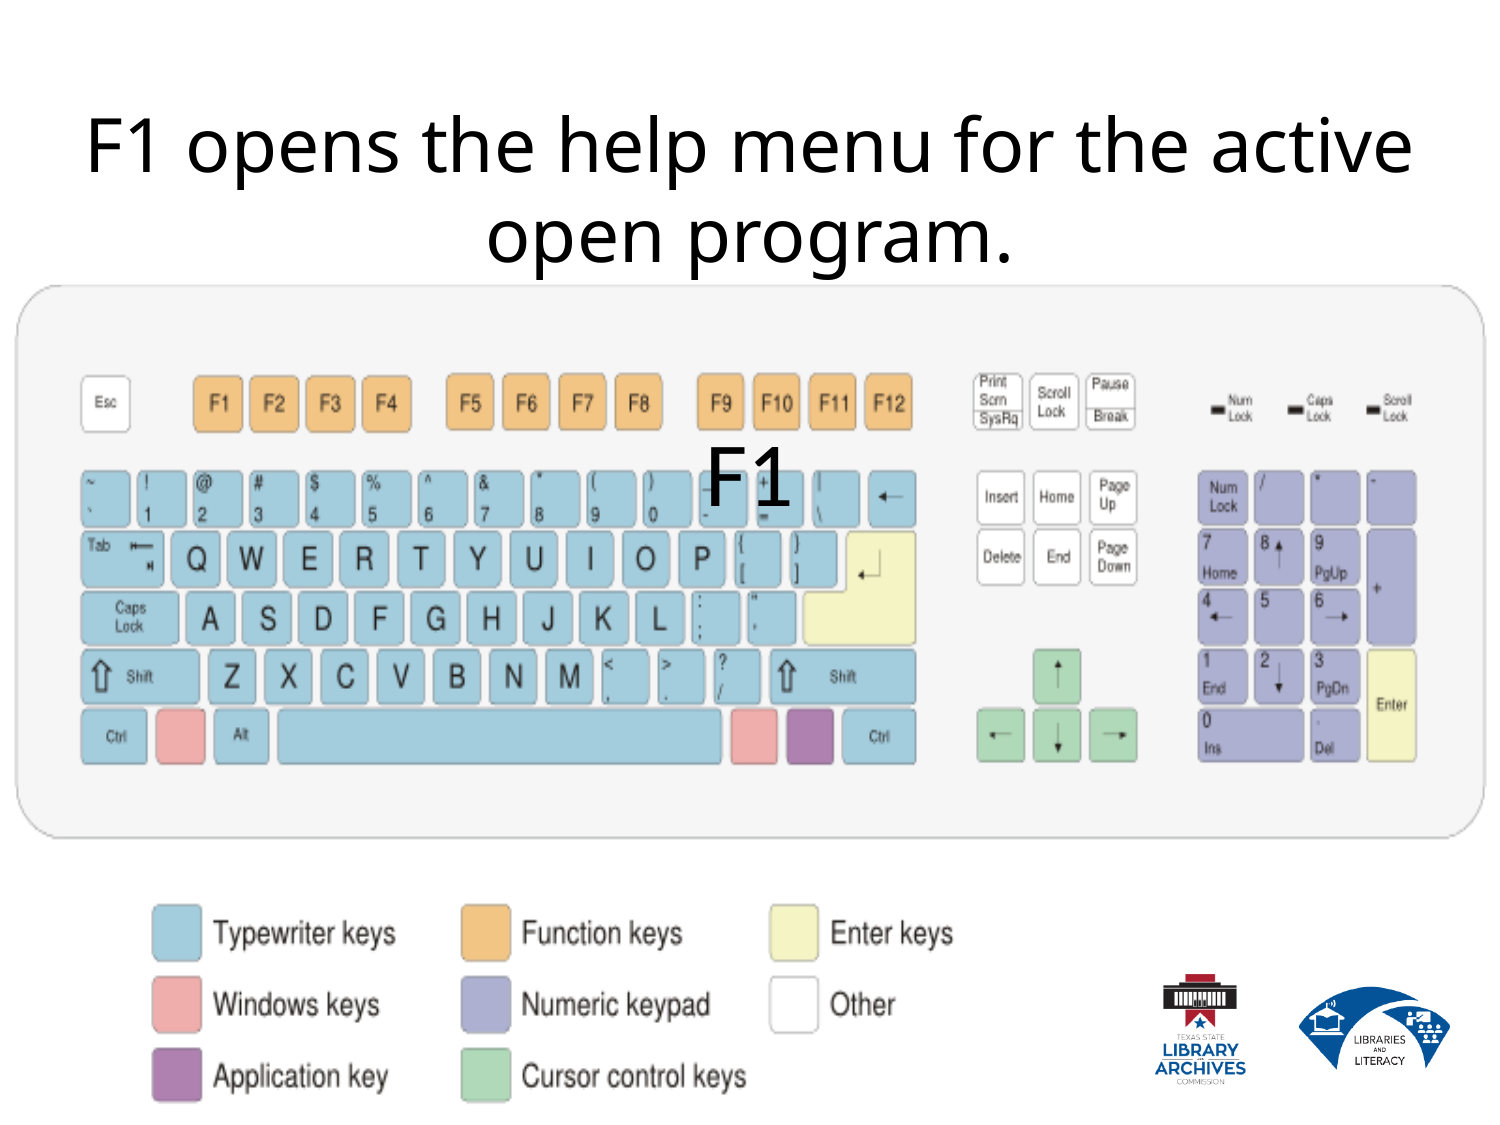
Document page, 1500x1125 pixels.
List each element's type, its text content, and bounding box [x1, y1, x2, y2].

text_box F1 opens the help menu for the active open program. [0, 0, 1500, 261]
picture [0, 262, 1500, 1125]
